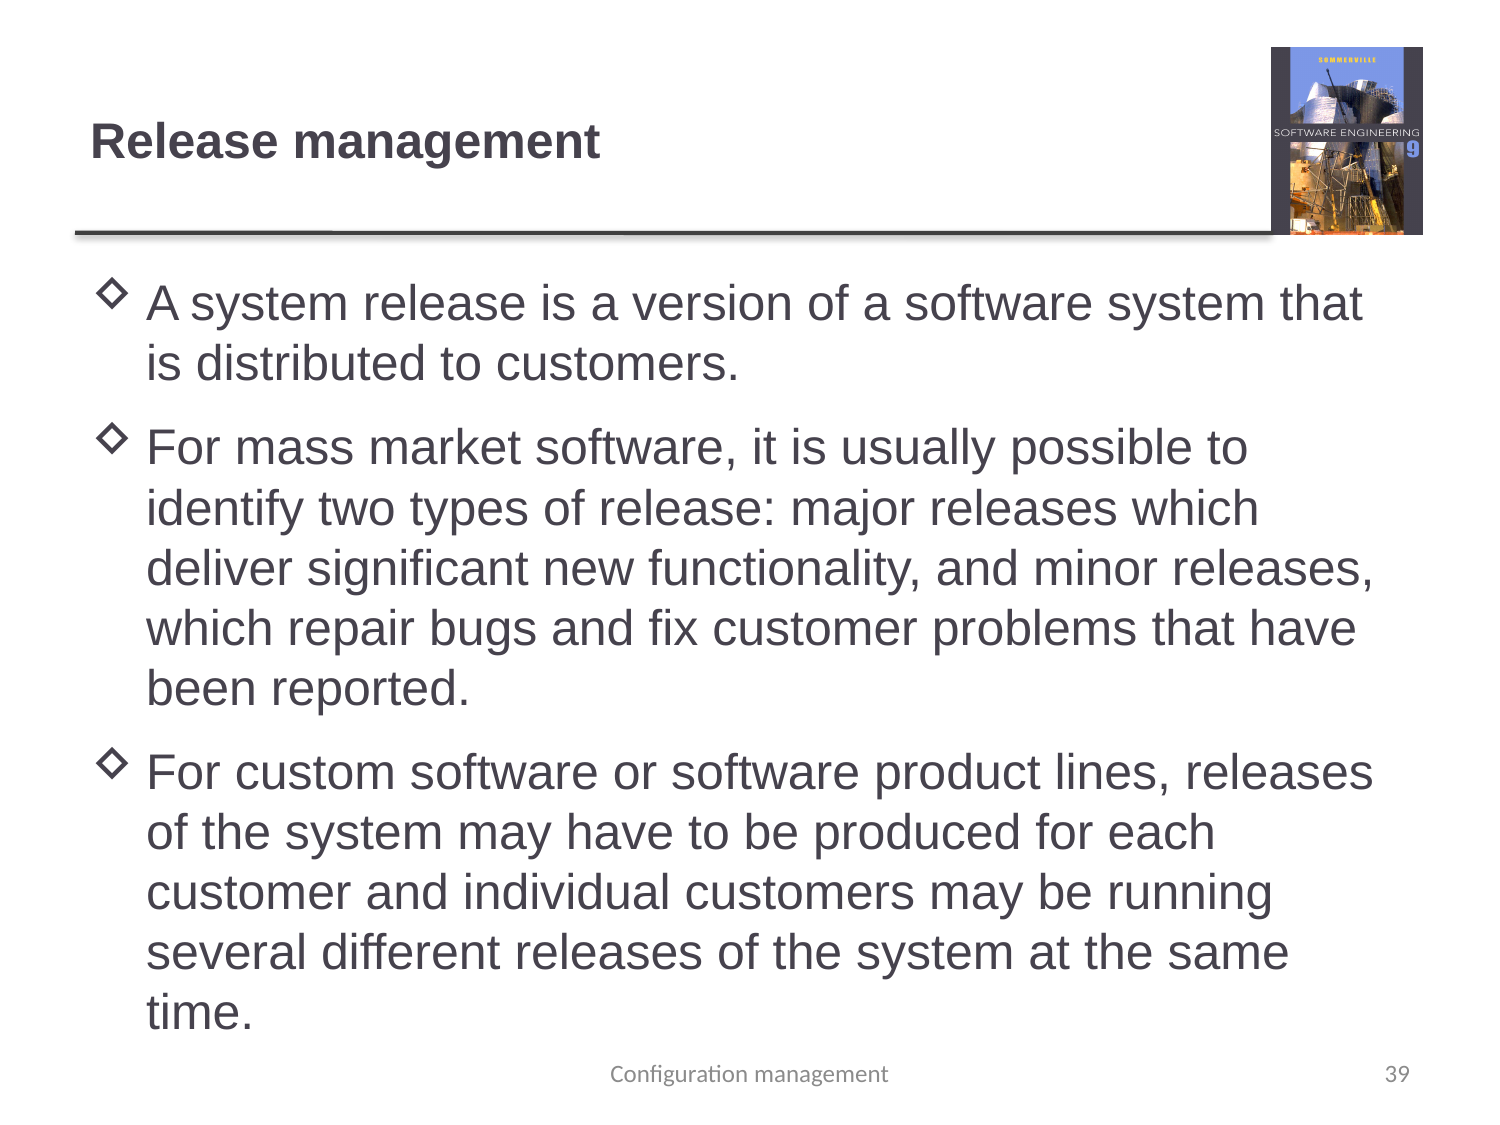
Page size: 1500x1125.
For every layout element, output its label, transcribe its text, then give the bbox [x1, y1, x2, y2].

picture [1272, 47, 1423, 235]
footer Configuration management [512, 1042, 988, 1103]
list A system release is a version of a software system that is distributed to customers. For mass market software, it is usually possible to identify two types of release: major releases which deliver significant new functionality, and minor releases, which repair bugs and fix customer problems that have been reported. For custom software or software product lines, releases of the system may have to be produced for each customer and individual customers may be running several different releases of the system at the same time. [75, 262, 1425, 1005]
slide_number 39 [1074, 1042, 1425, 1103]
title Release management [74, 44, 1272, 233]
